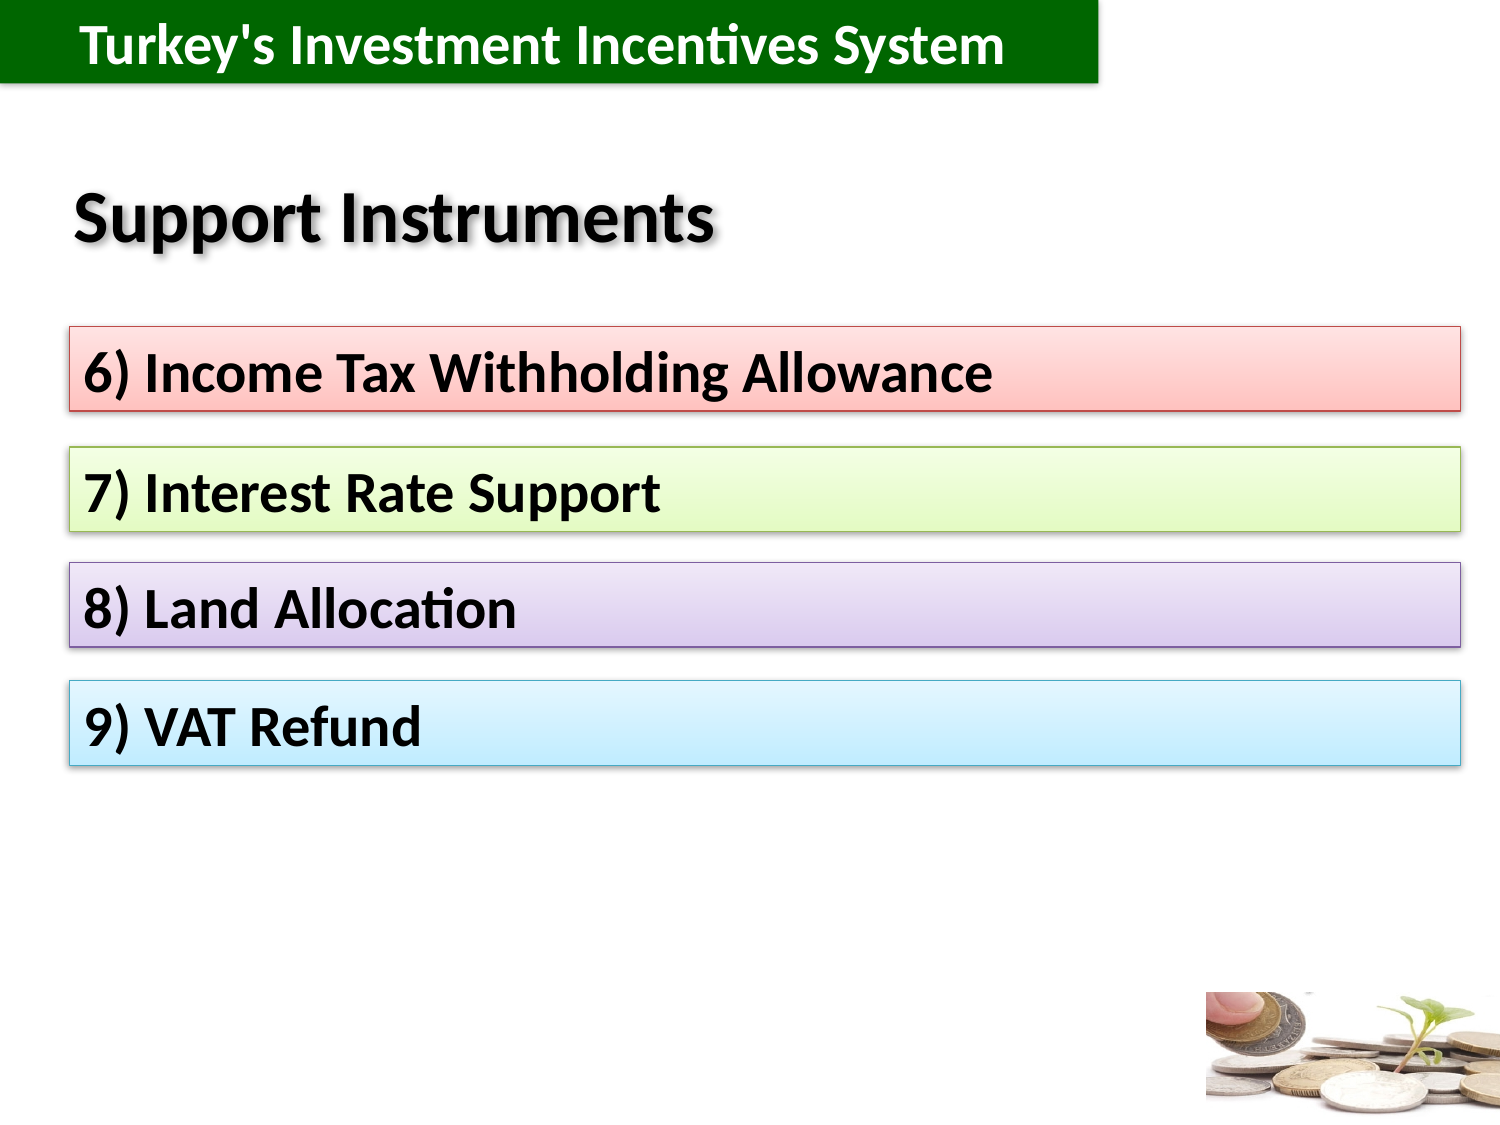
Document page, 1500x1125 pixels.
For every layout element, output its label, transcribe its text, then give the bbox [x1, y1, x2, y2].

picture [1206, 991, 1500, 1125]
text_box 6) Income Tax Withholding Allowance [69, 326, 1461, 412]
text_box 7) Interest Rate Support [69, 446, 1461, 532]
text_box 9) VAT Refund [69, 680, 1461, 766]
text_box Turkey's Investment Incentives System [0, 0, 1099, 84]
text_box Support Instruments [44, 159, 1461, 425]
text_box 8) Land Allocation [69, 562, 1461, 648]
